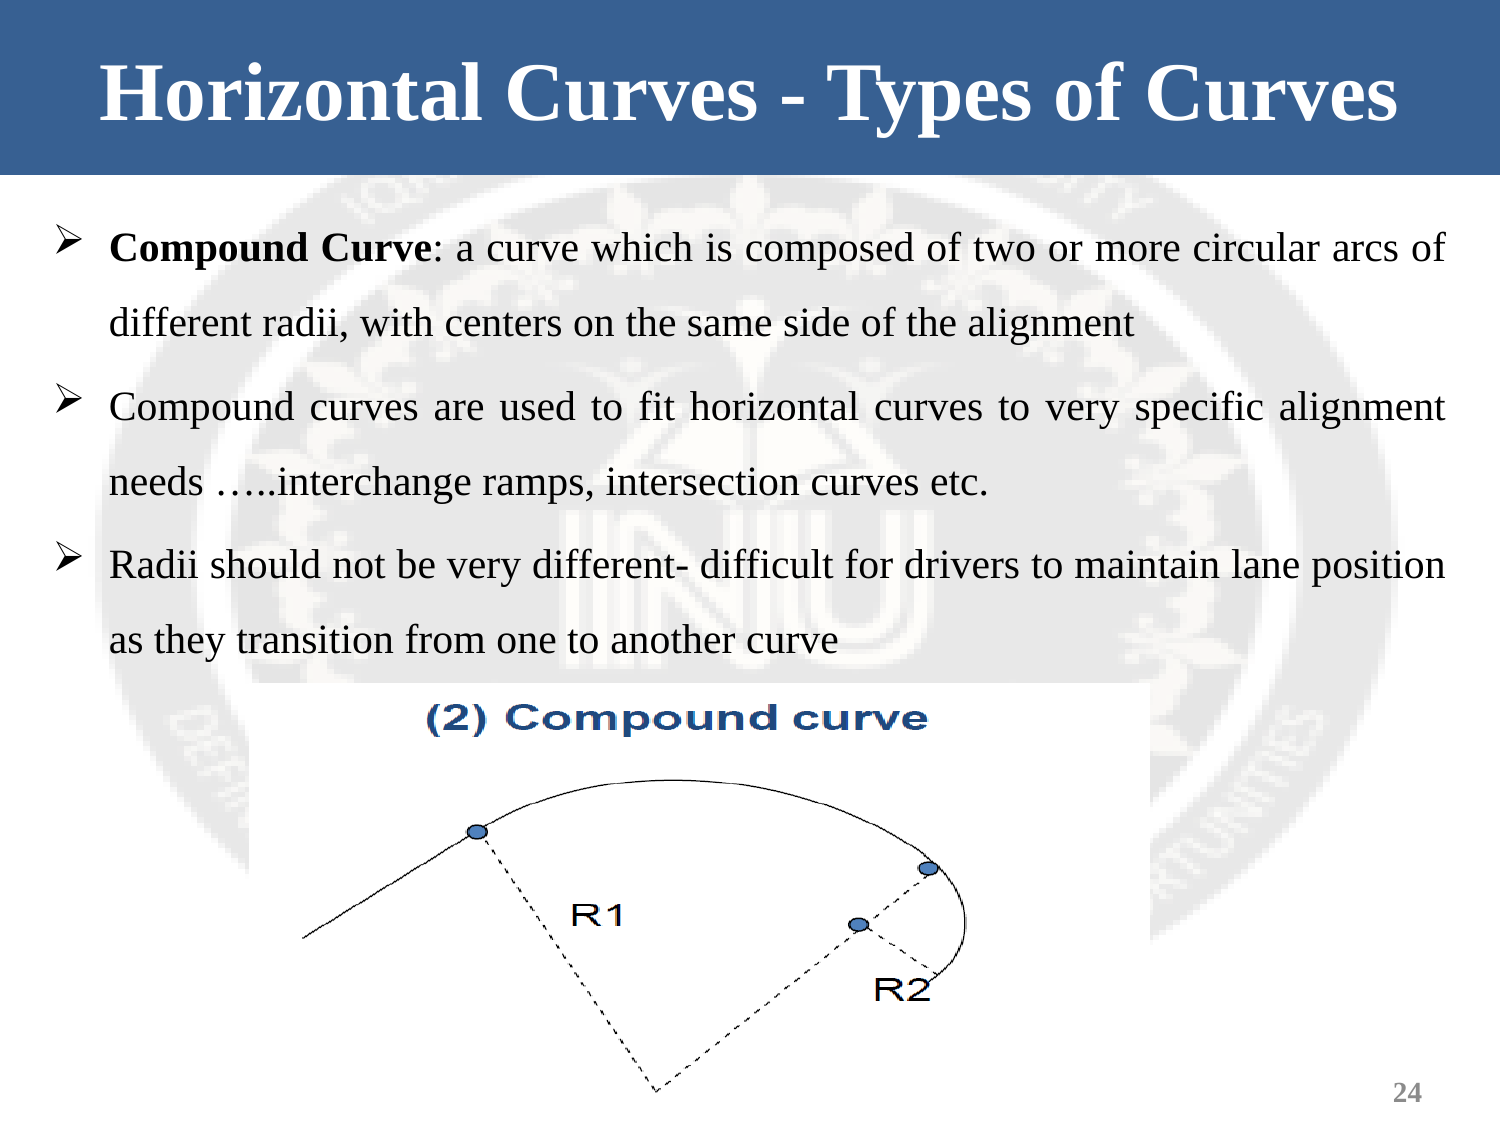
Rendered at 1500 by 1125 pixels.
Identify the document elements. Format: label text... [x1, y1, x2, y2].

picture [249, 682, 1151, 1106]
list Compound Curve: a curve which is composed of two or more circular arcs of different radii, with centers on the same side of the alignment Compound curves are used to fit horizontal curves to very specific alignment needs …..interchange ramps, intersection curves etc. Radii should not be very different- difficult for drivers to maintain lane position as they transition from one to another curve [37, 187, 1463, 1050]
slide_number 24 [1337, 1060, 1438, 1121]
title Horizontal Curves - Types of Curves [0, 0, 1500, 175]
